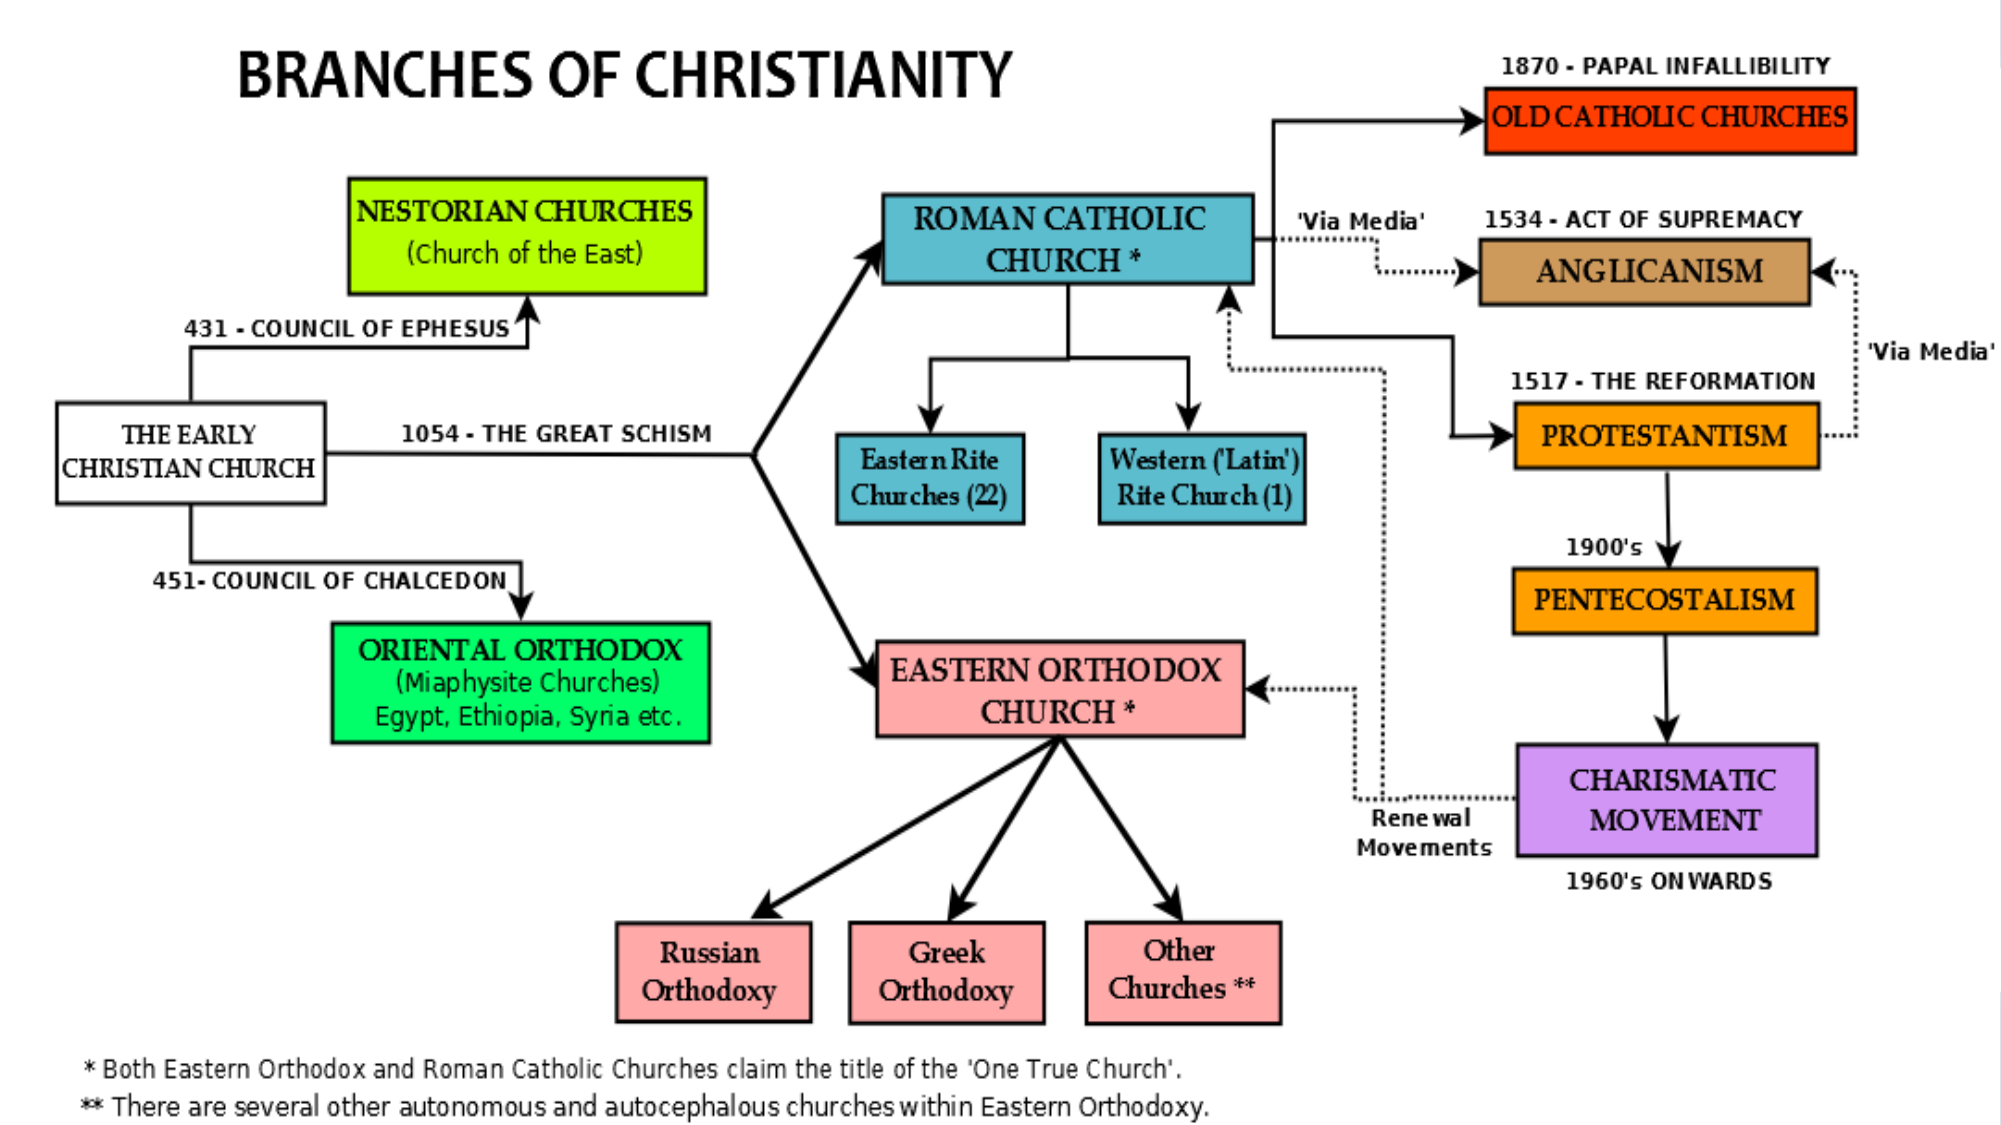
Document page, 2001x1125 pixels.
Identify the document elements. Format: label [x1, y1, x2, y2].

list [0, 0, 2000, 1125]
